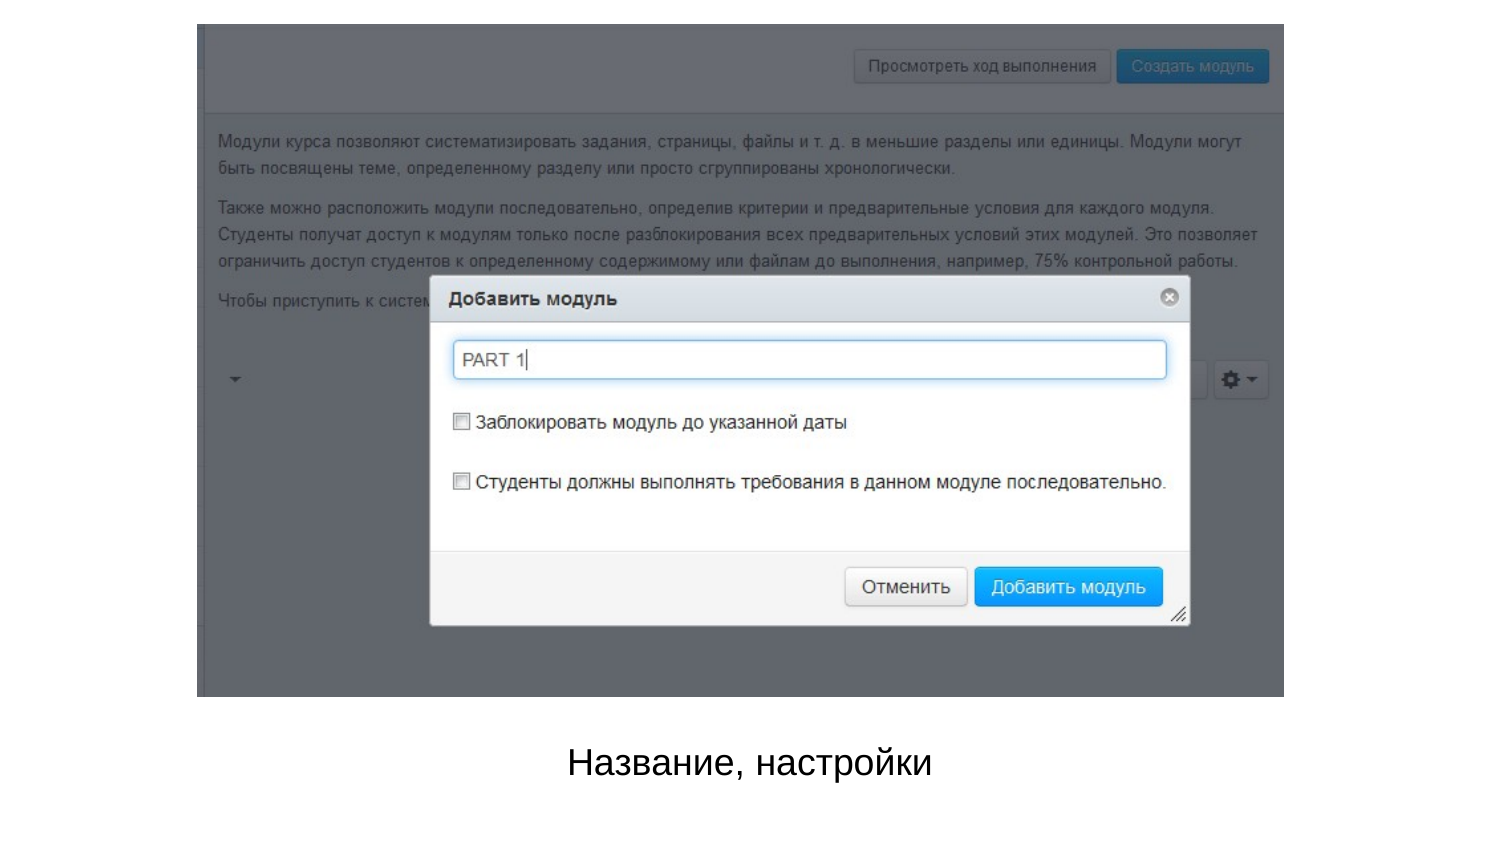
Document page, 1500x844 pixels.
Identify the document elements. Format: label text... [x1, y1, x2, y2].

list Название, настройки [75, 722, 1425, 808]
picture [197, 24, 1284, 697]
